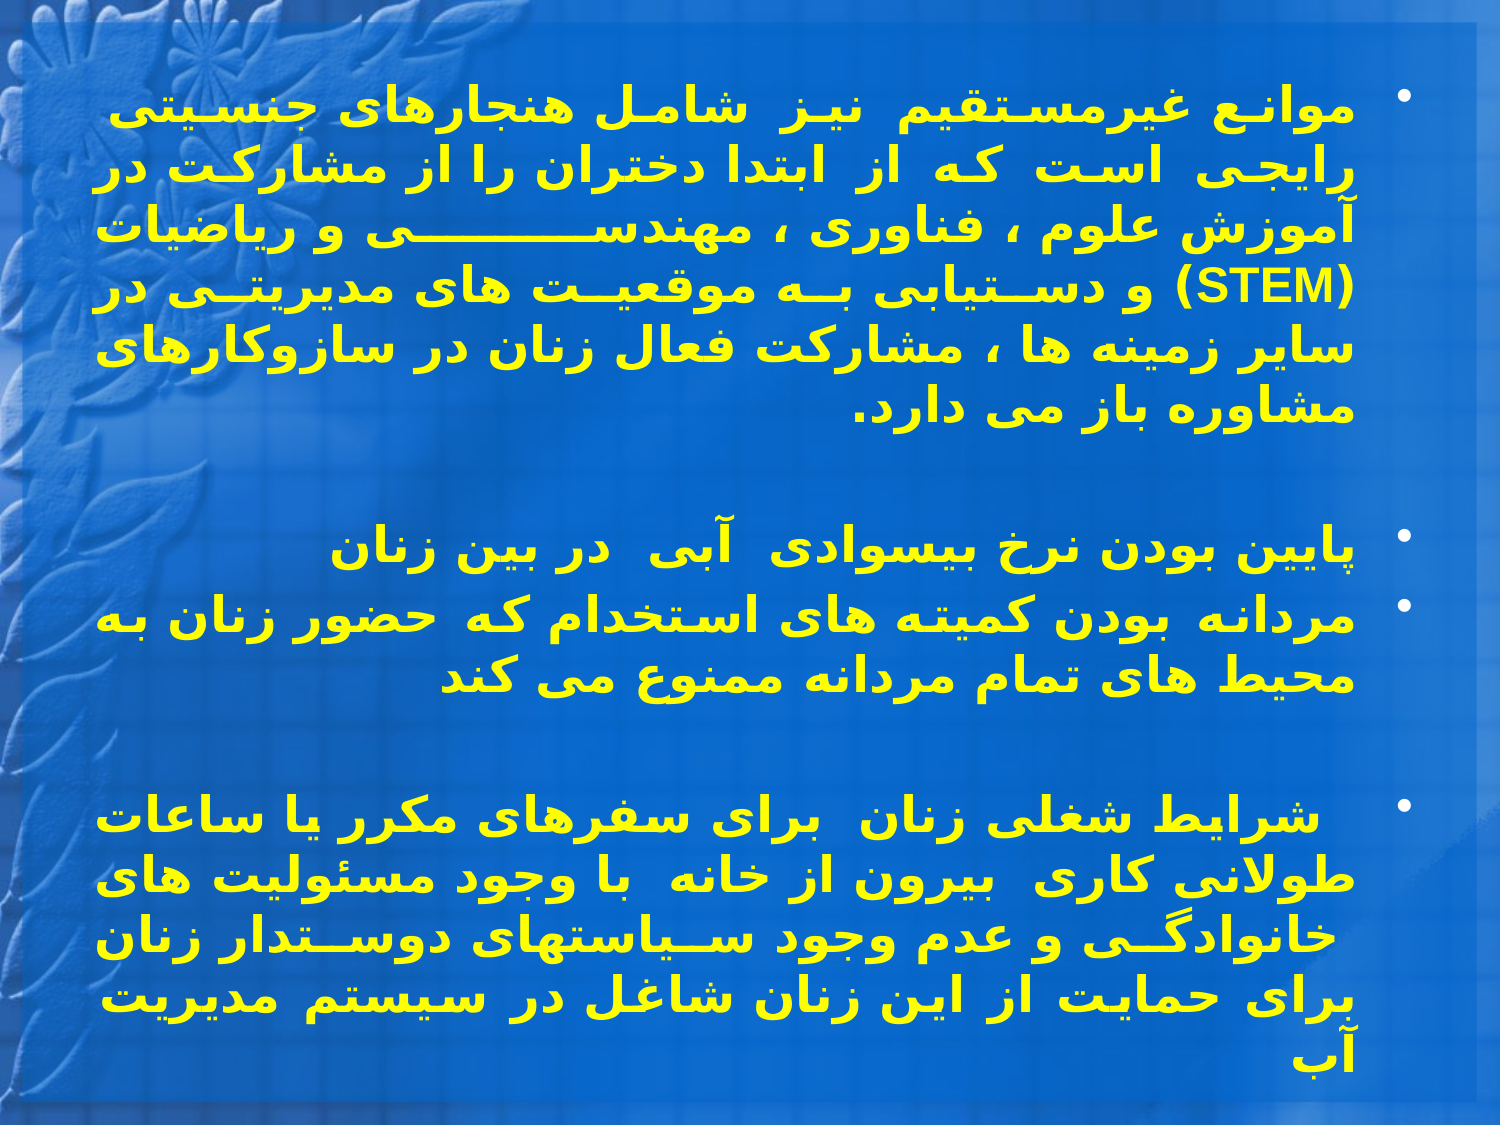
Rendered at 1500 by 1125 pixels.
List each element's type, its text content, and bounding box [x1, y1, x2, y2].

list موانع غیرمستقیم نیز شامل هنجارهای جنسیتی رایجی است که از ابتدا دختران را از مشارکت در آموزش علوم ، فناوری ، مهندسی و ریاضیات (STEM) و دستیابی به موقعیت های مدیریتی در سایر زمینه ها ، مشارکت فعال زنان در سازوکارهای مشاوره باز می دارد. پایین بودن نرخ بیسوادی آبی در بین زنان مردانه بودن کمیته های استخدام که حضور زنان به محیط های تمام مردانه ممنوع می کند شرایط شغلی زنان برای سفرهای مکرر یا ساعات طولانی کاری بیرون از خانه با وجود مسئولیت های خانوادگی و عدم وجود سیاستهای دوستدار زنان برای حمایت از این زنان شاغل در سیستم مدیریت آب [79, 64, 1430, 939]
picture [0, 0, 1500, 1125]
